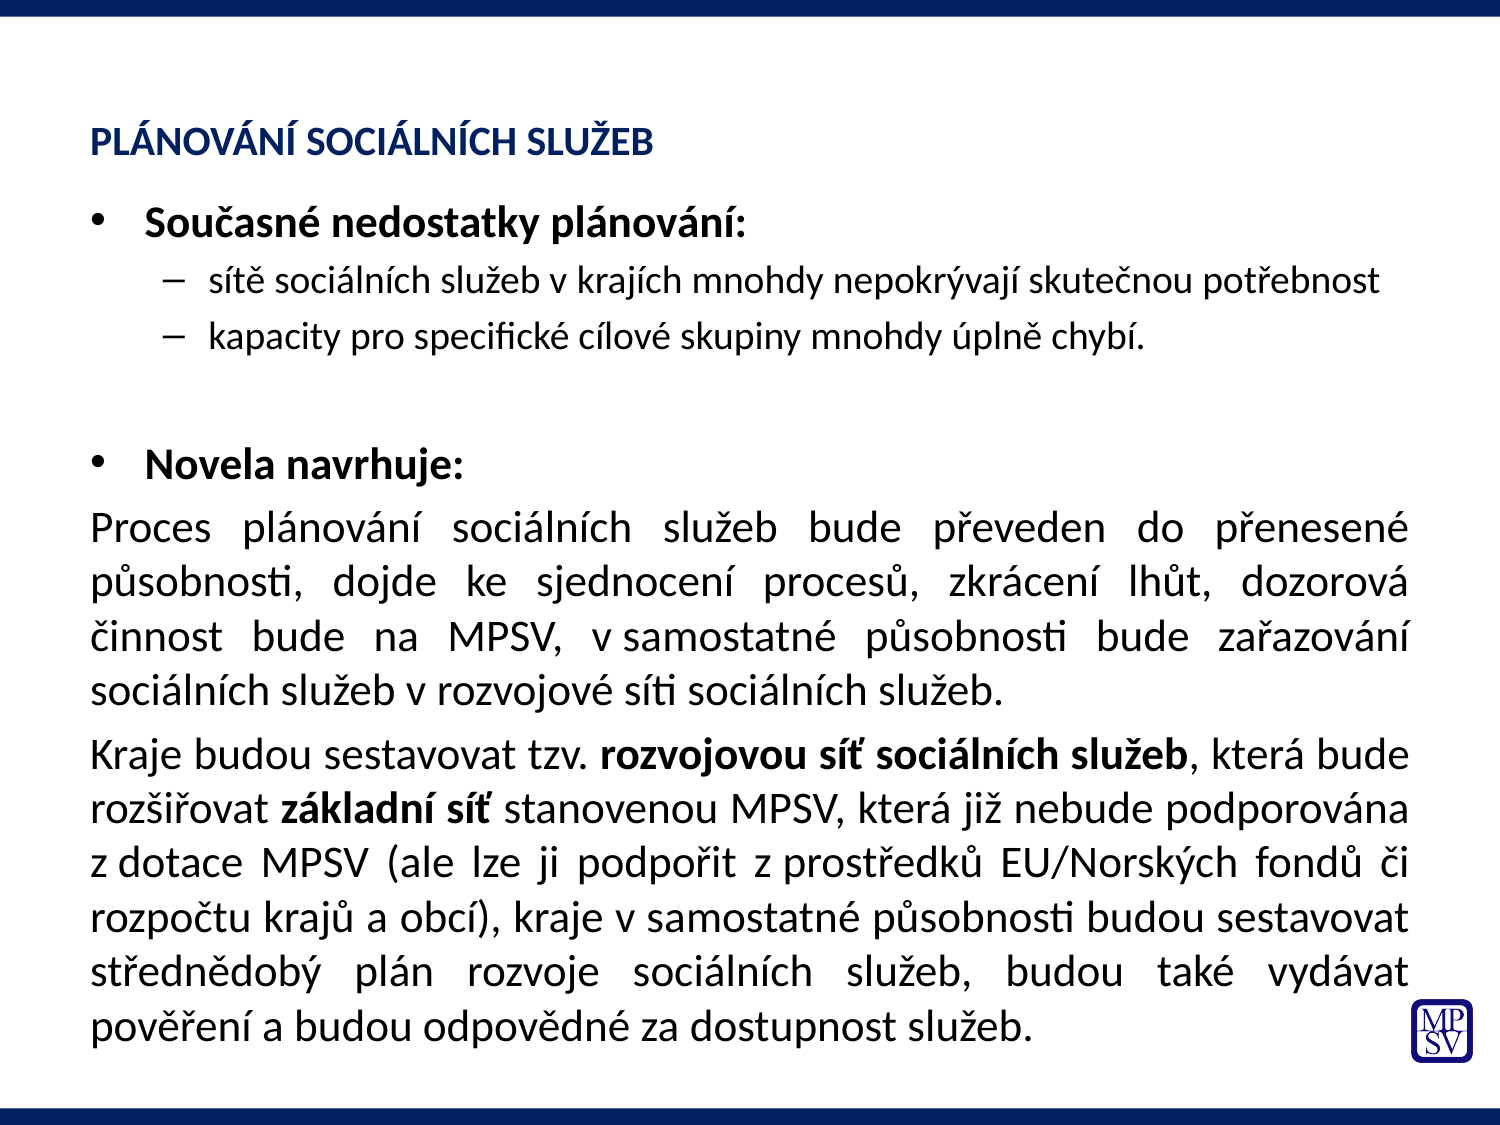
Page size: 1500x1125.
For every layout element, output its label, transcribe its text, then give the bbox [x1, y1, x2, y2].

picture [1411, 999, 1473, 1063]
list Současné nedostatky plánování: sítě sociálních služeb v krajích mnohdy nepokrývají skutečnou potřebnost kapacity pro specifické cílové skupiny mnohdy úplně chybí. Novela navrhuje: Proces plánování sociálních služeb bude převeden do přenesené působnosti, dojde ke sjednocení procesů, zkrácení lhůt, dozorová činnost bude na MPSV, v samostatné působnosti bude zařazování sociálních služeb v rozvojové síti sociálních služeb. Kraje budou sestavovat tzv. rozvojovou síť sociálních služeb, která bude rozšiřovat základní síť stanovenou MPSV, která již nebude podporována z dotace MPSV (ale lze ji podpořit z prostředků EU/Norských fondů či rozpočtu krajů a obcí), kraje v samostatné působnosti budou sestavovat střednědobý plán rozvoje sociálních služeb, budou také vydávat pověření a budou odpovědné za dostupnost služeb. [75, 184, 1425, 1083]
text_box [0, 0, 1500, 19]
text_box [0, 1106, 1500, 1125]
title PLÁNOVÁNÍ SOCIÁLNÍCH SLUŽEB [75, 45, 1425, 184]
